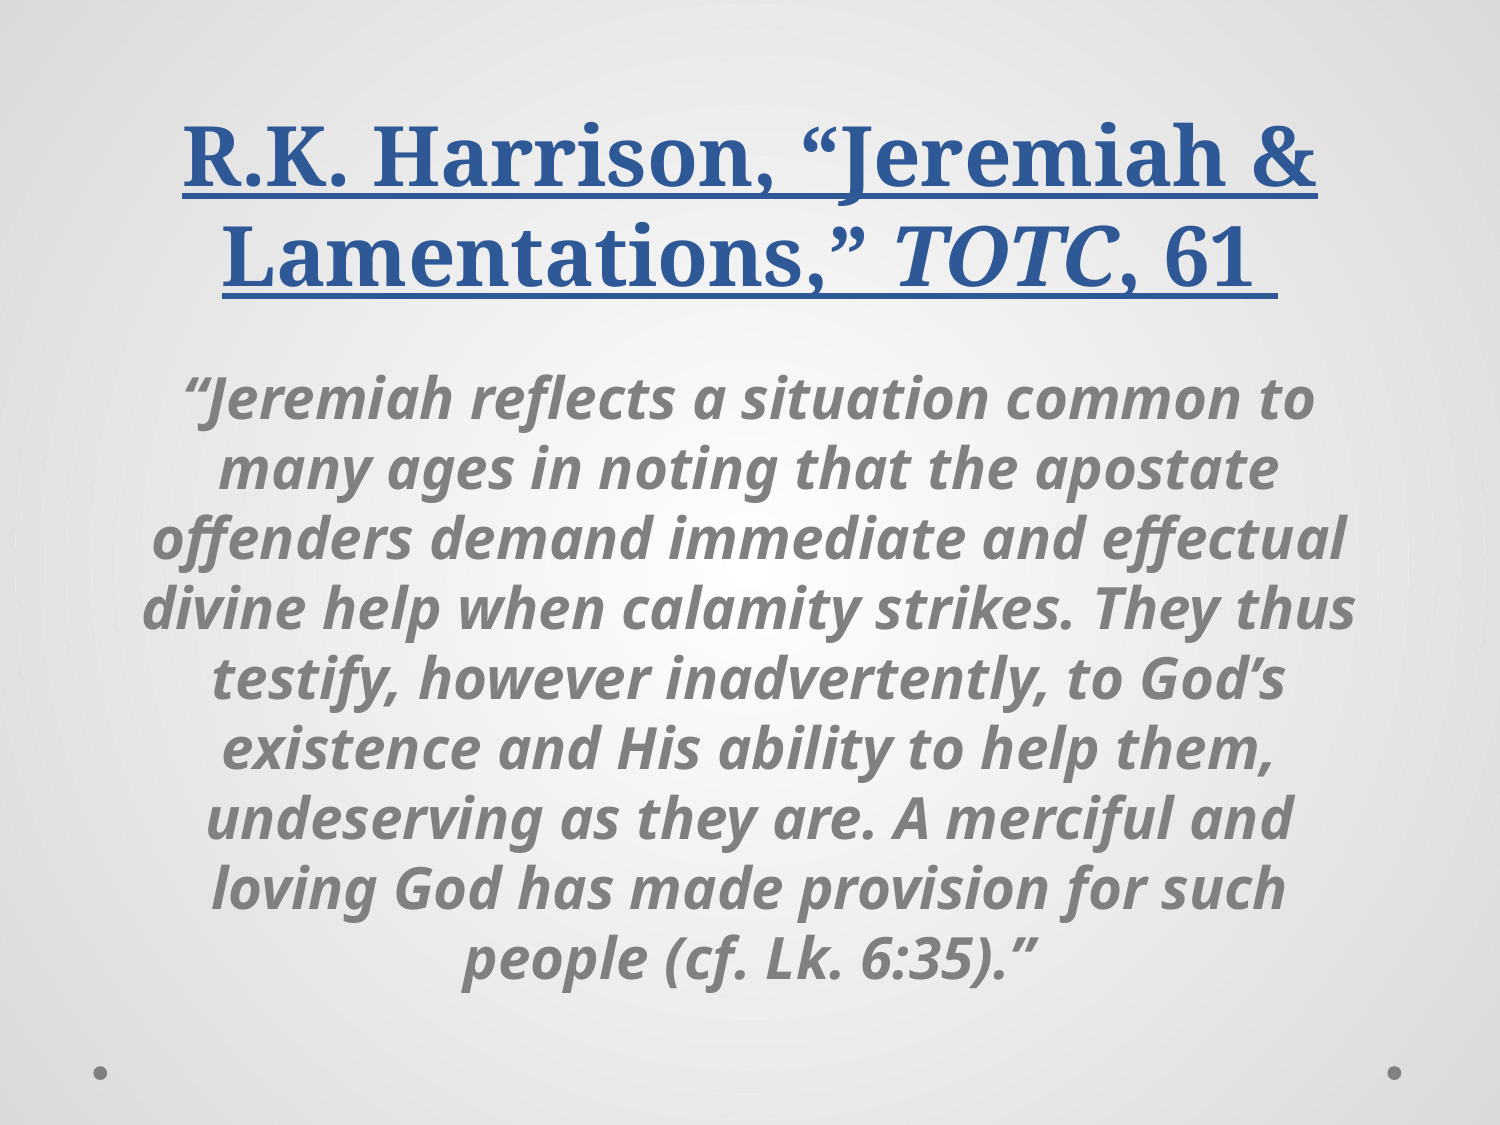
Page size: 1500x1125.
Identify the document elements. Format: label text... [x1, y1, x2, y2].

title R.K. Harrison, “Jeremiah & Lamentations,” TOTC, 61 [75, 48, 1425, 311]
list “Jeremiah reflects a situation common to many ages in noting that the apostate offenders demand immediate and effectual divine help when calamity strikes. They thus testify, however inadvertently, to God’s existence and His ability to help them, undeserving as they are. A merciful and loving God has made provision for such people (cf. Lk. 6:35).” [104, 353, 1395, 1054]
